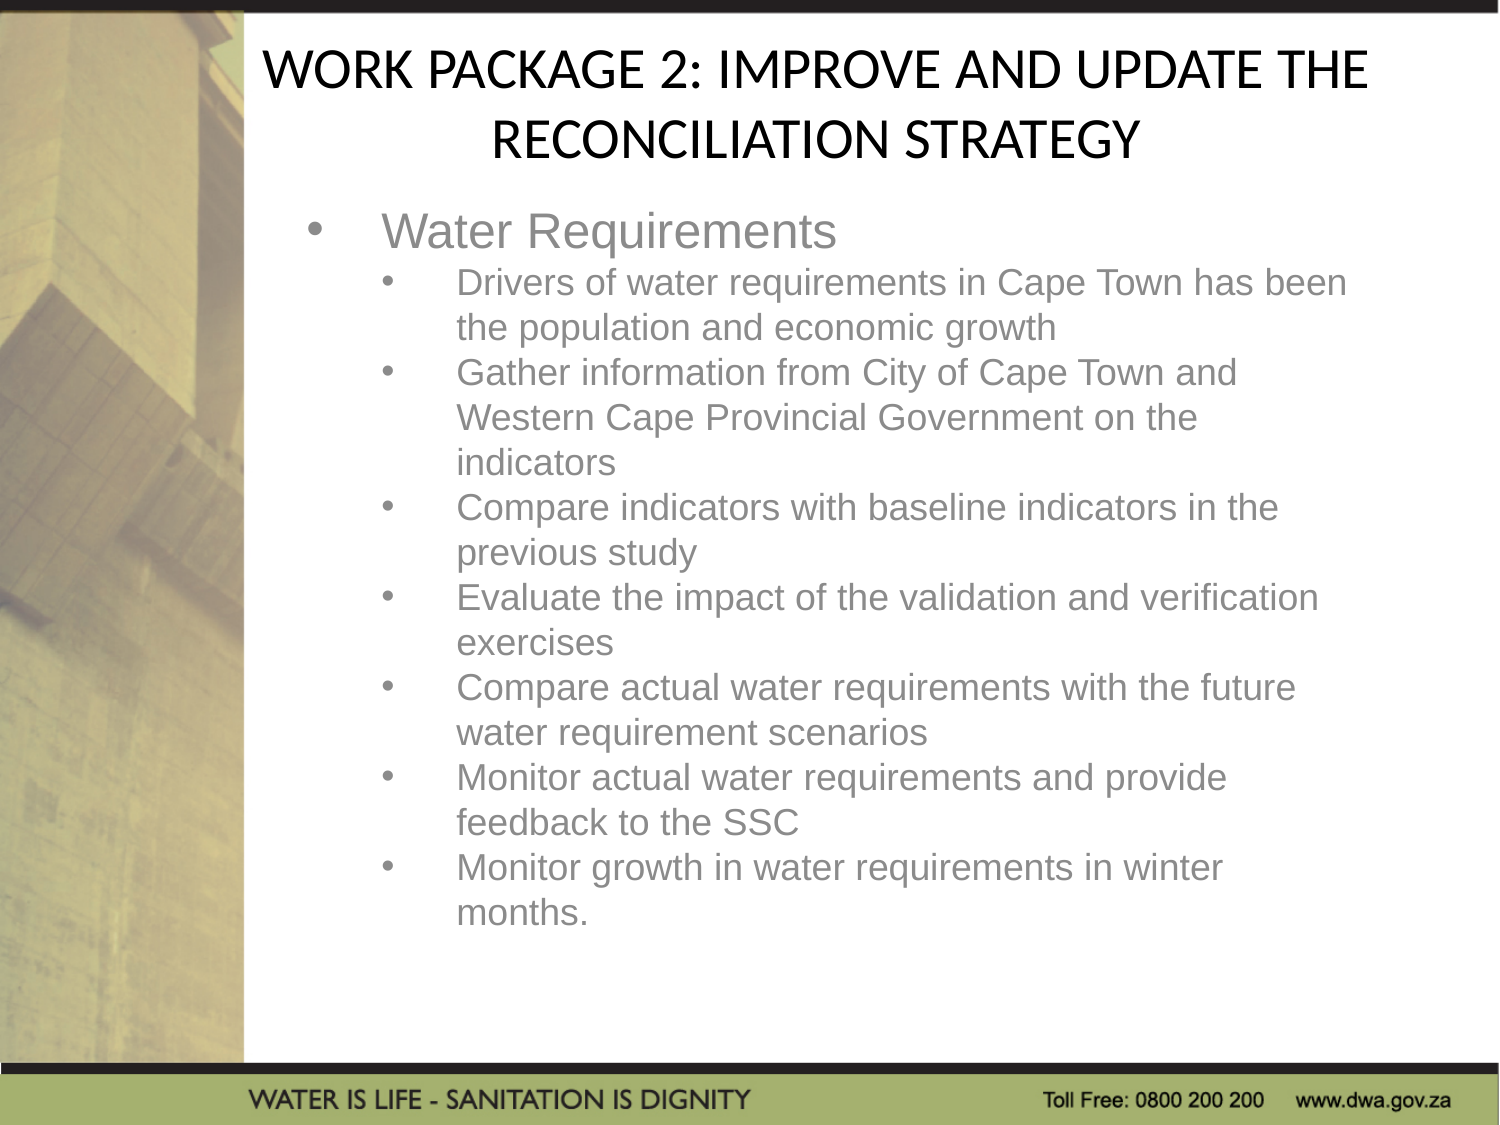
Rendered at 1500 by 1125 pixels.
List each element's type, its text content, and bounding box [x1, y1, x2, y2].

picture [0, 0, 1500, 1125]
title WORK PACKAGE 2: IMPROVE AND UPDATE THE RECONCILIATION STRATEGY [178, 22, 1454, 158]
subtitle Water Requirements Drivers of water requirements in Cape Town has been the population and economic growth Gather information from City of Cape Town and Western Cape Provincial Government on the indicators Compare indicators with baseline indicators in the previous study Evaluate the impact of the validation and verification exercises Compare actual water requirements with the future water requirement scenarios Monitor actual water requirements and provide feedback to the SSC Monitor growth in water requirements in winter months. [291, 190, 1368, 1007]
